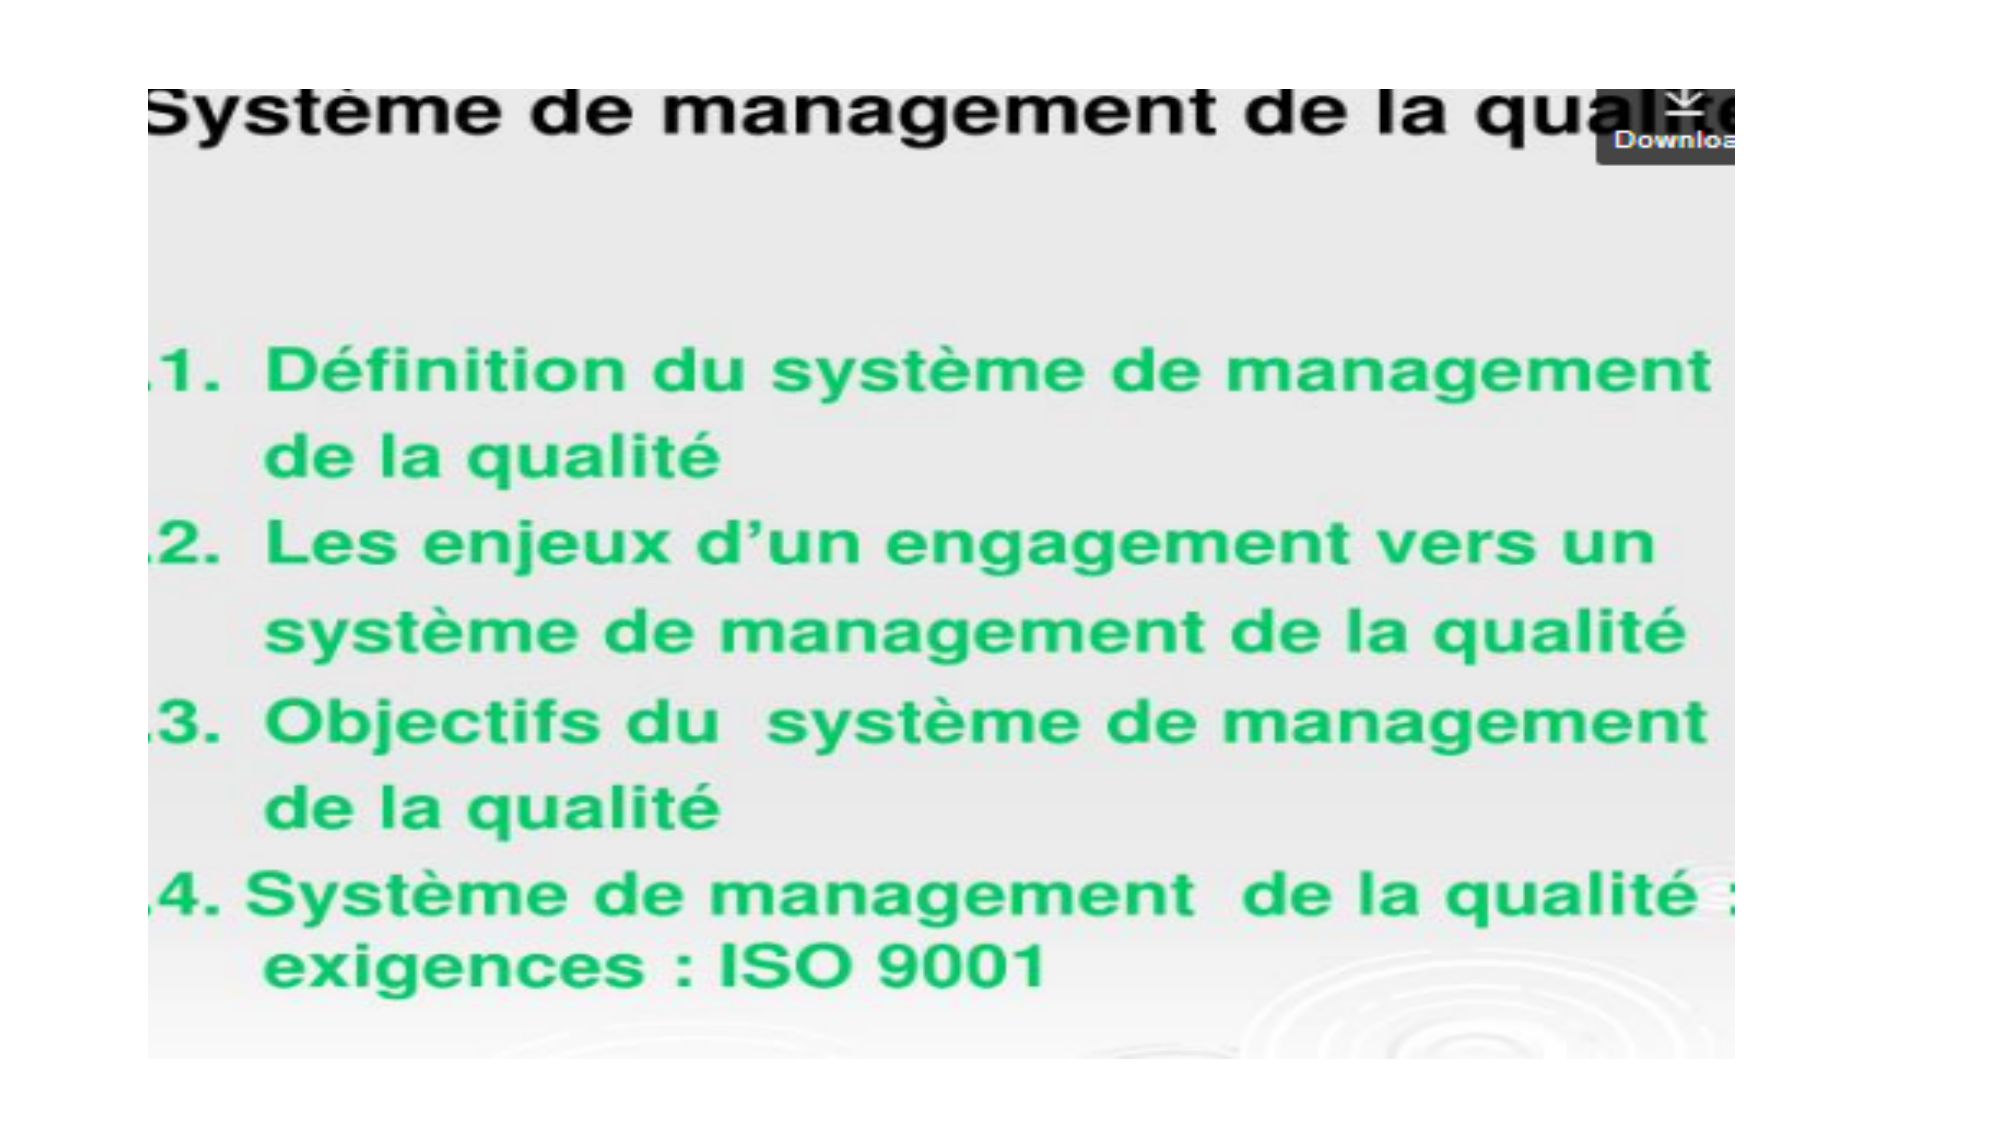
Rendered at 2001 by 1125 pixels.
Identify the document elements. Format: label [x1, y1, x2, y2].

list [148, 89, 1735, 1059]
